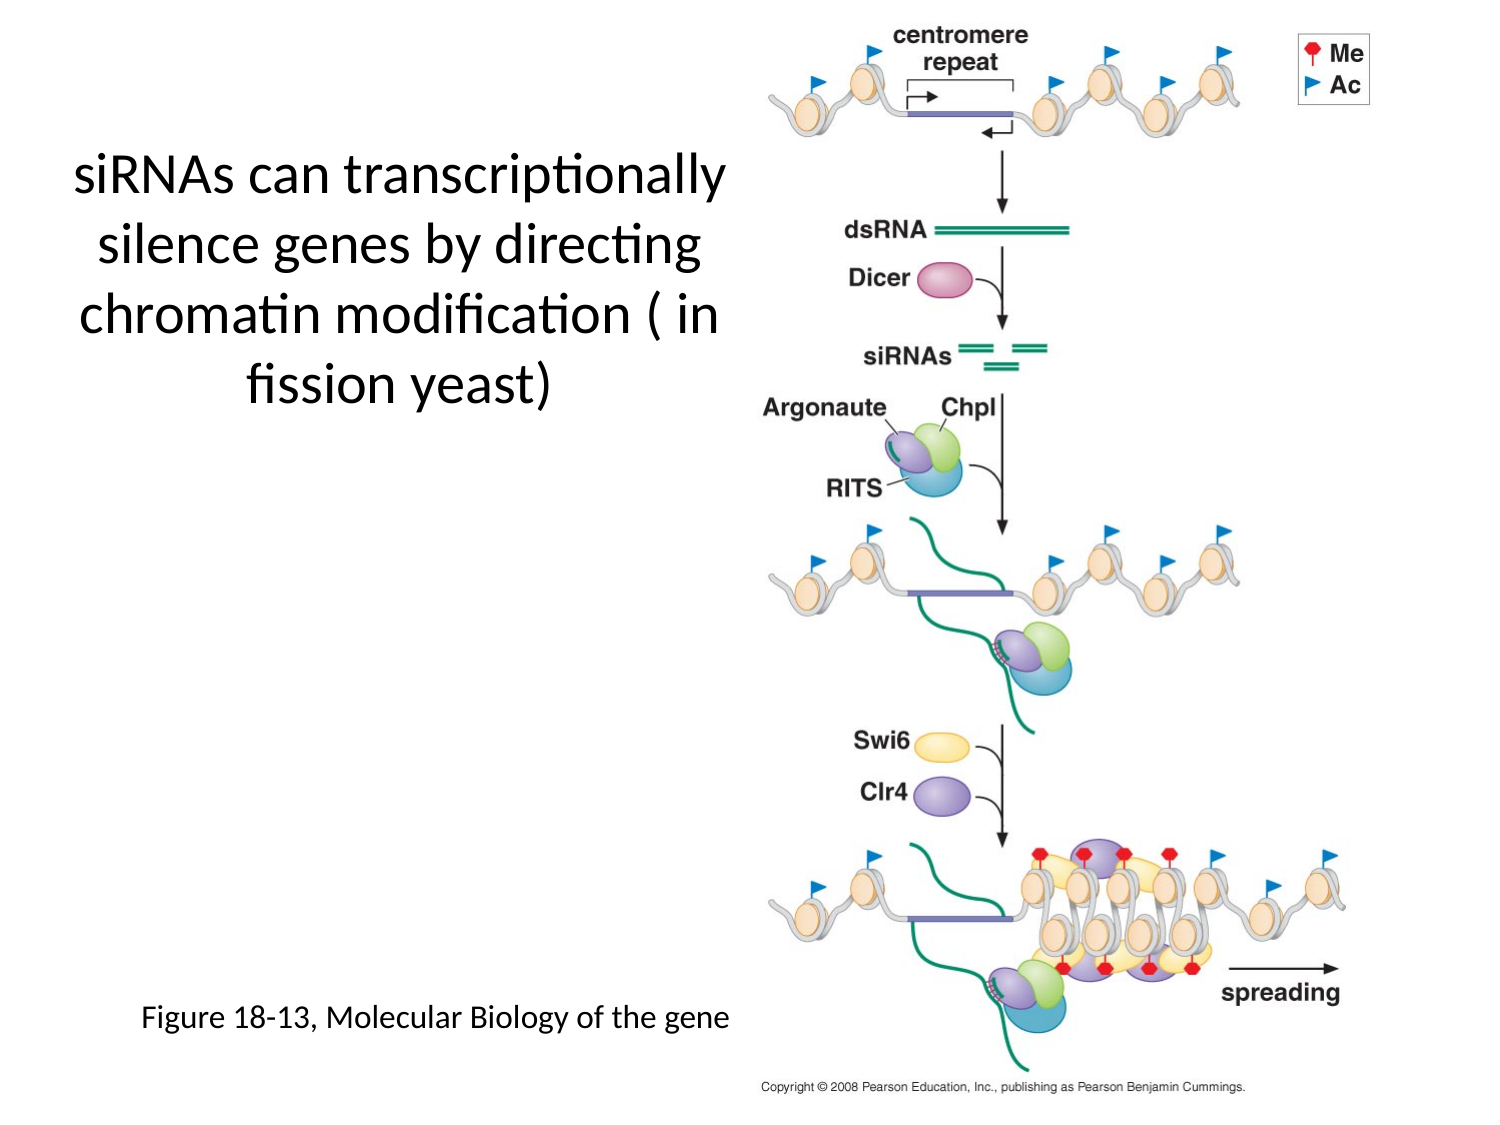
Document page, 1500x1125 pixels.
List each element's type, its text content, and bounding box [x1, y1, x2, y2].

picture [757, 22, 1376, 1103]
title siRNAs can transcriptionally silence genes by directing chromatin modification ( in fission yeast) [50, 99, 750, 450]
text_box Figure 18-13, Molecular Biology of the gene [126, 987, 746, 1043]
